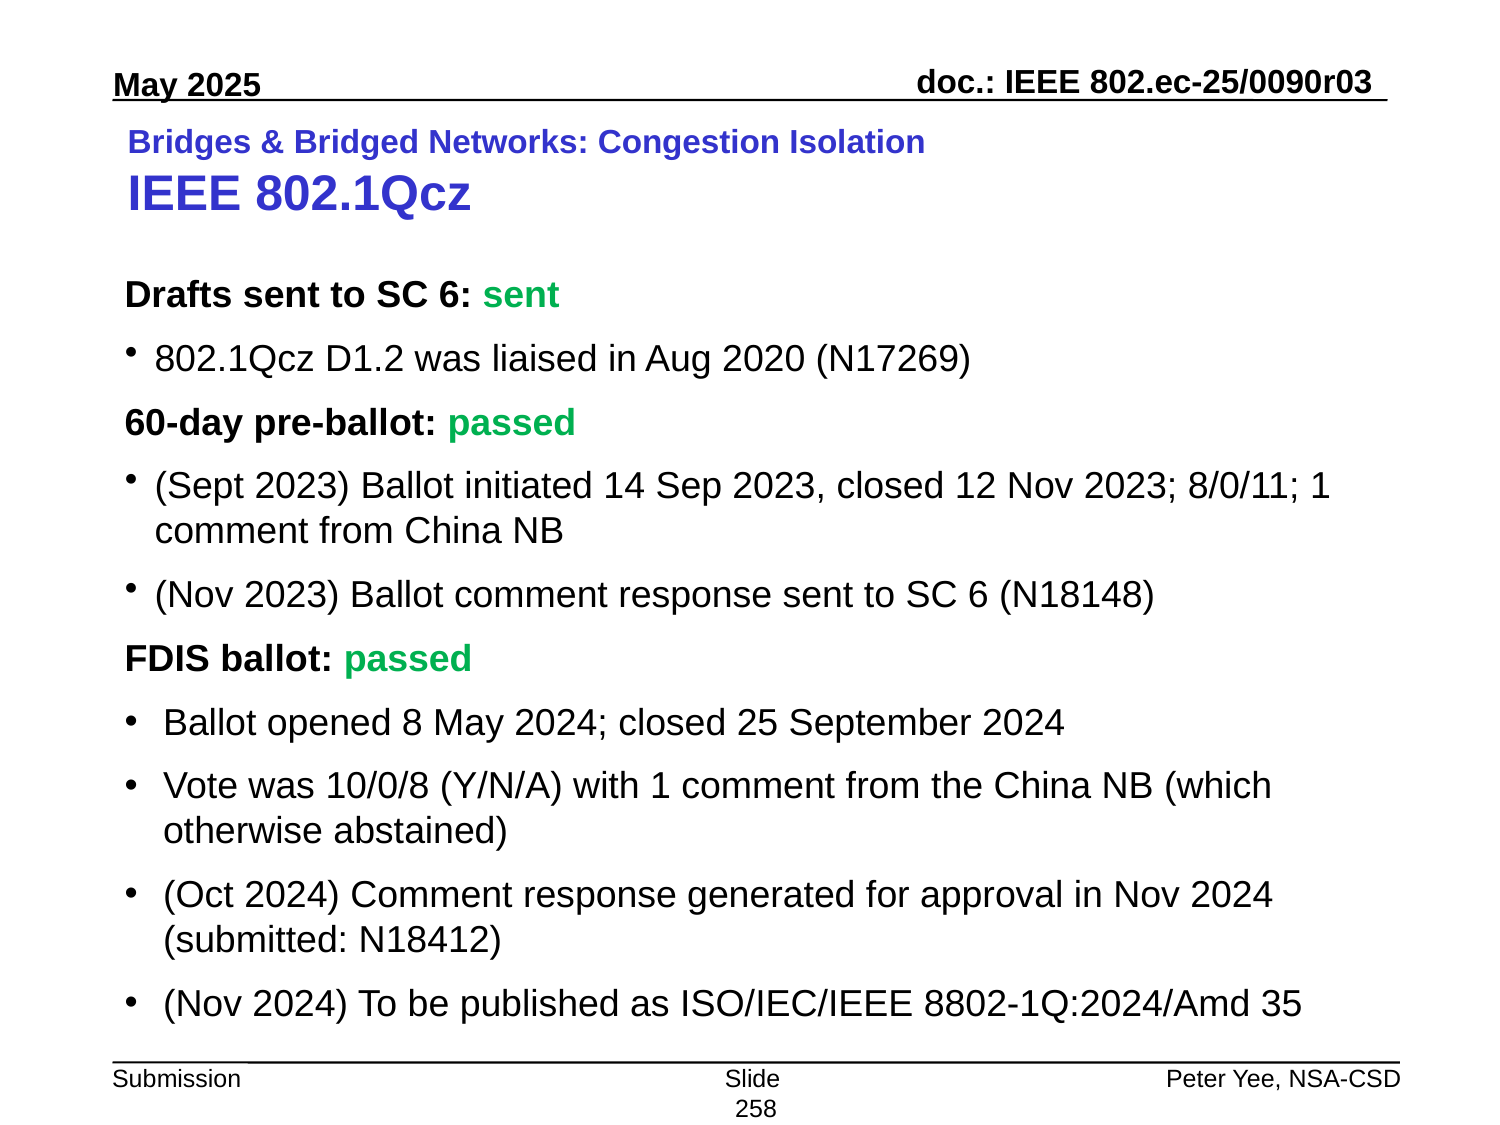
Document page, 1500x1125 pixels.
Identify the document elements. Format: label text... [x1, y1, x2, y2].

footer Peter Yee, NSA-CSD [1164, 1061, 1402, 1093]
list Drafts sent to SC 6: sent 802.1Qcz D1.2 was liaised in Aug 2020 (N17269) 60-day pre-ballot: passed (Sept 2023) Ballot initiated 14 Sep 2023, closed 12 Nov 2023; 8/0/11; 1 comment from China NB (Nov 2023) Ballot comment response sent to SC 6 (N18148) FDIS ballot: passed Ballot opened 8 May 2024; closed 25 September 2024 Vote was 10/0/8 (Y/N/A) with 1 comment from the China NB (which otherwise abstained) (Oct 2024) Comment response generated for approval in Nov 2024 (submitted: N18412) (Nov 2024) To be published as ISO/IEC/IEEE 8802-1Q:2024/Amd 35 [109, 262, 1385, 938]
title Bridges & Bridged Networks: Congestion Isolation IEEE 802.1Qcz [112, 112, 1388, 288]
slide_number Slide 258 [709, 1061, 803, 1093]
